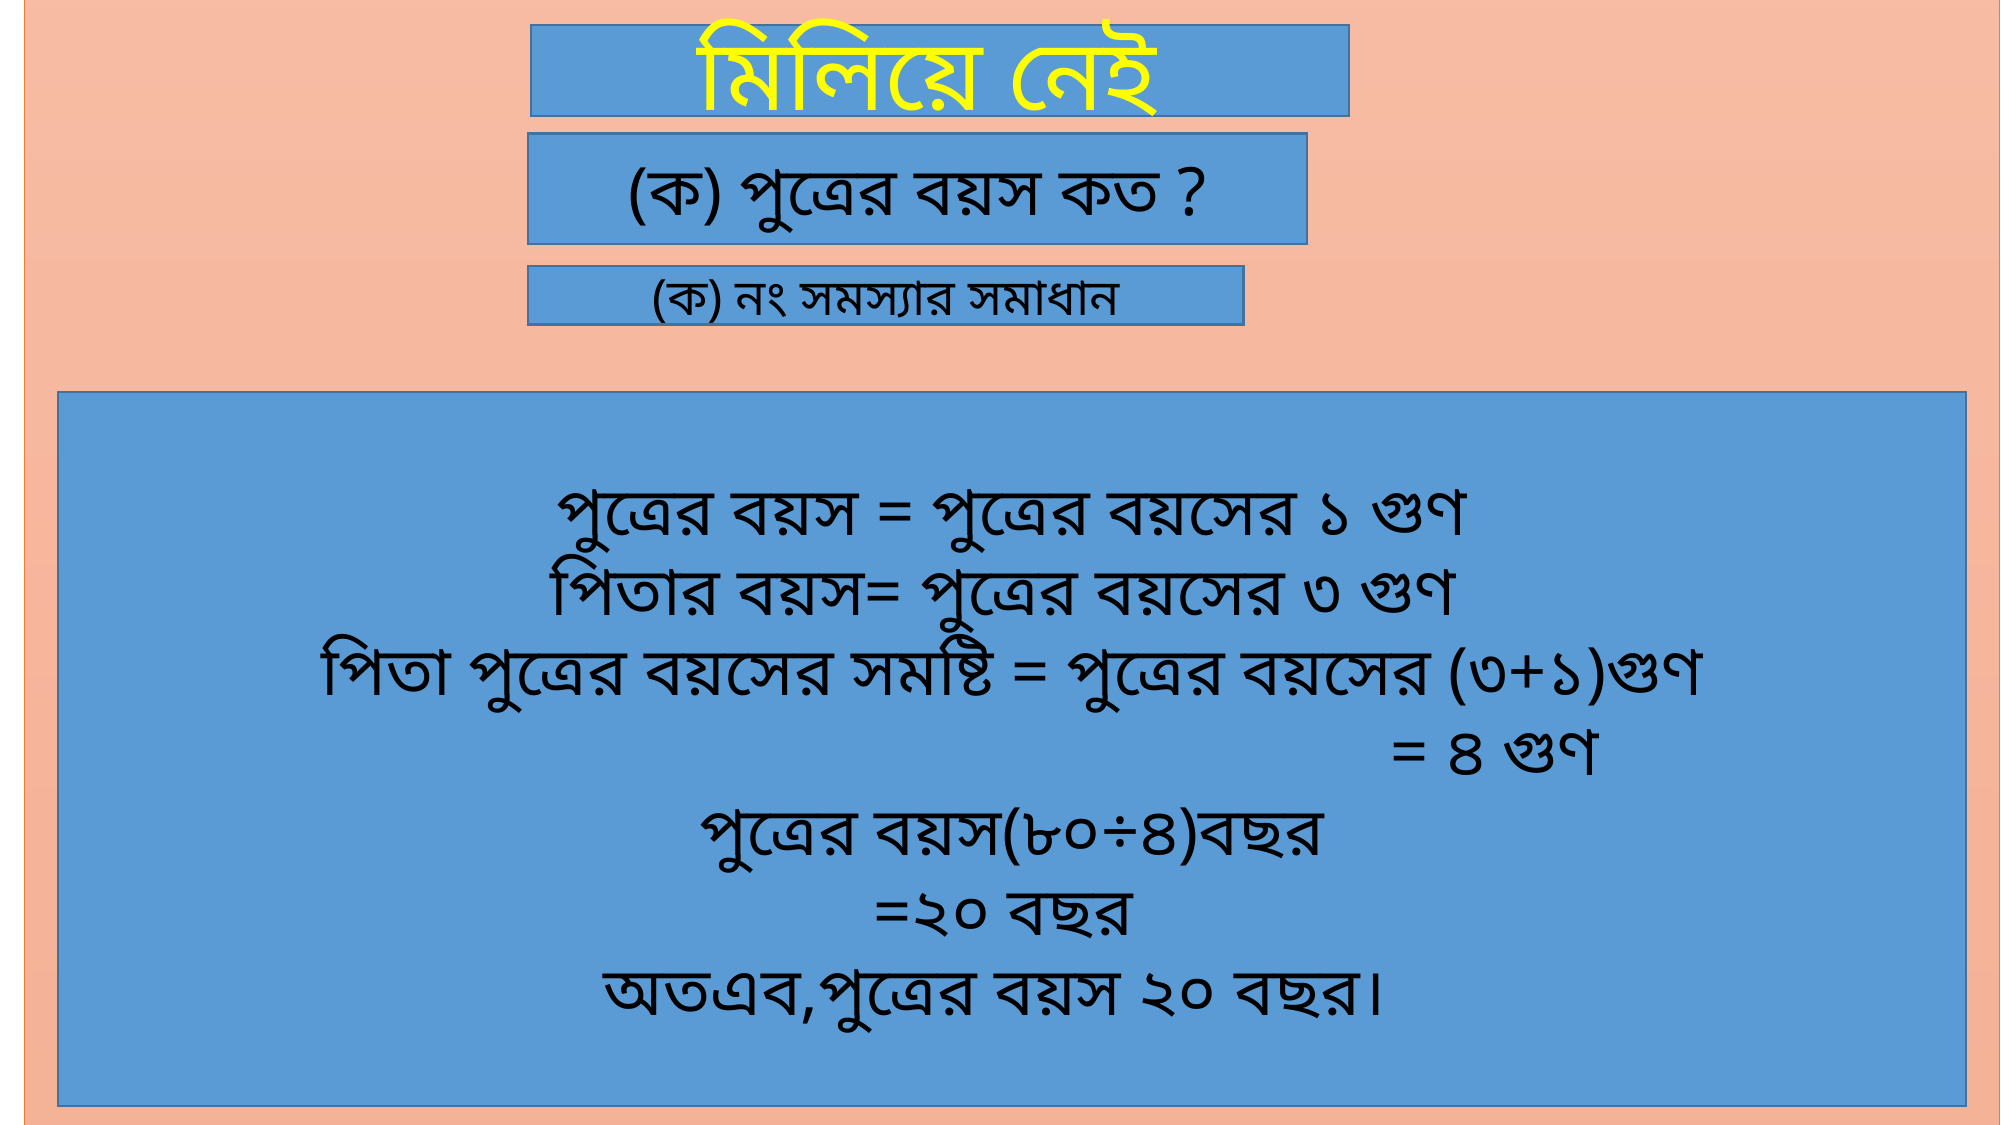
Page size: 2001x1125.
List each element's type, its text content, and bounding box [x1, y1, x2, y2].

text_box (ক) পুত্রের বয়স কত ? [527, 132, 1308, 245]
text_box পুত্রের বয়স = পুত্রের বয়সের ১ গুণ পিতার বয়স= পুত্রের বয়সের ৩ গুণ পিতা পুত্রের বয়সের সমষ্টি = পুত্রের বয়সের (৩+১)গুণ = ৪ গুণ পুত্রের বয়স(৮০÷৪)বছর =২০ বছর অতএব,পুত্রের বয়স ২০ বছর। [57, 391, 1967, 1107]
text_box মিলিয়ে নেই [530, 24, 1350, 117]
text_box [24, 0, 2000, 1125]
text_box (ক) নং সমস্যার সমাধান [527, 265, 1245, 326]
